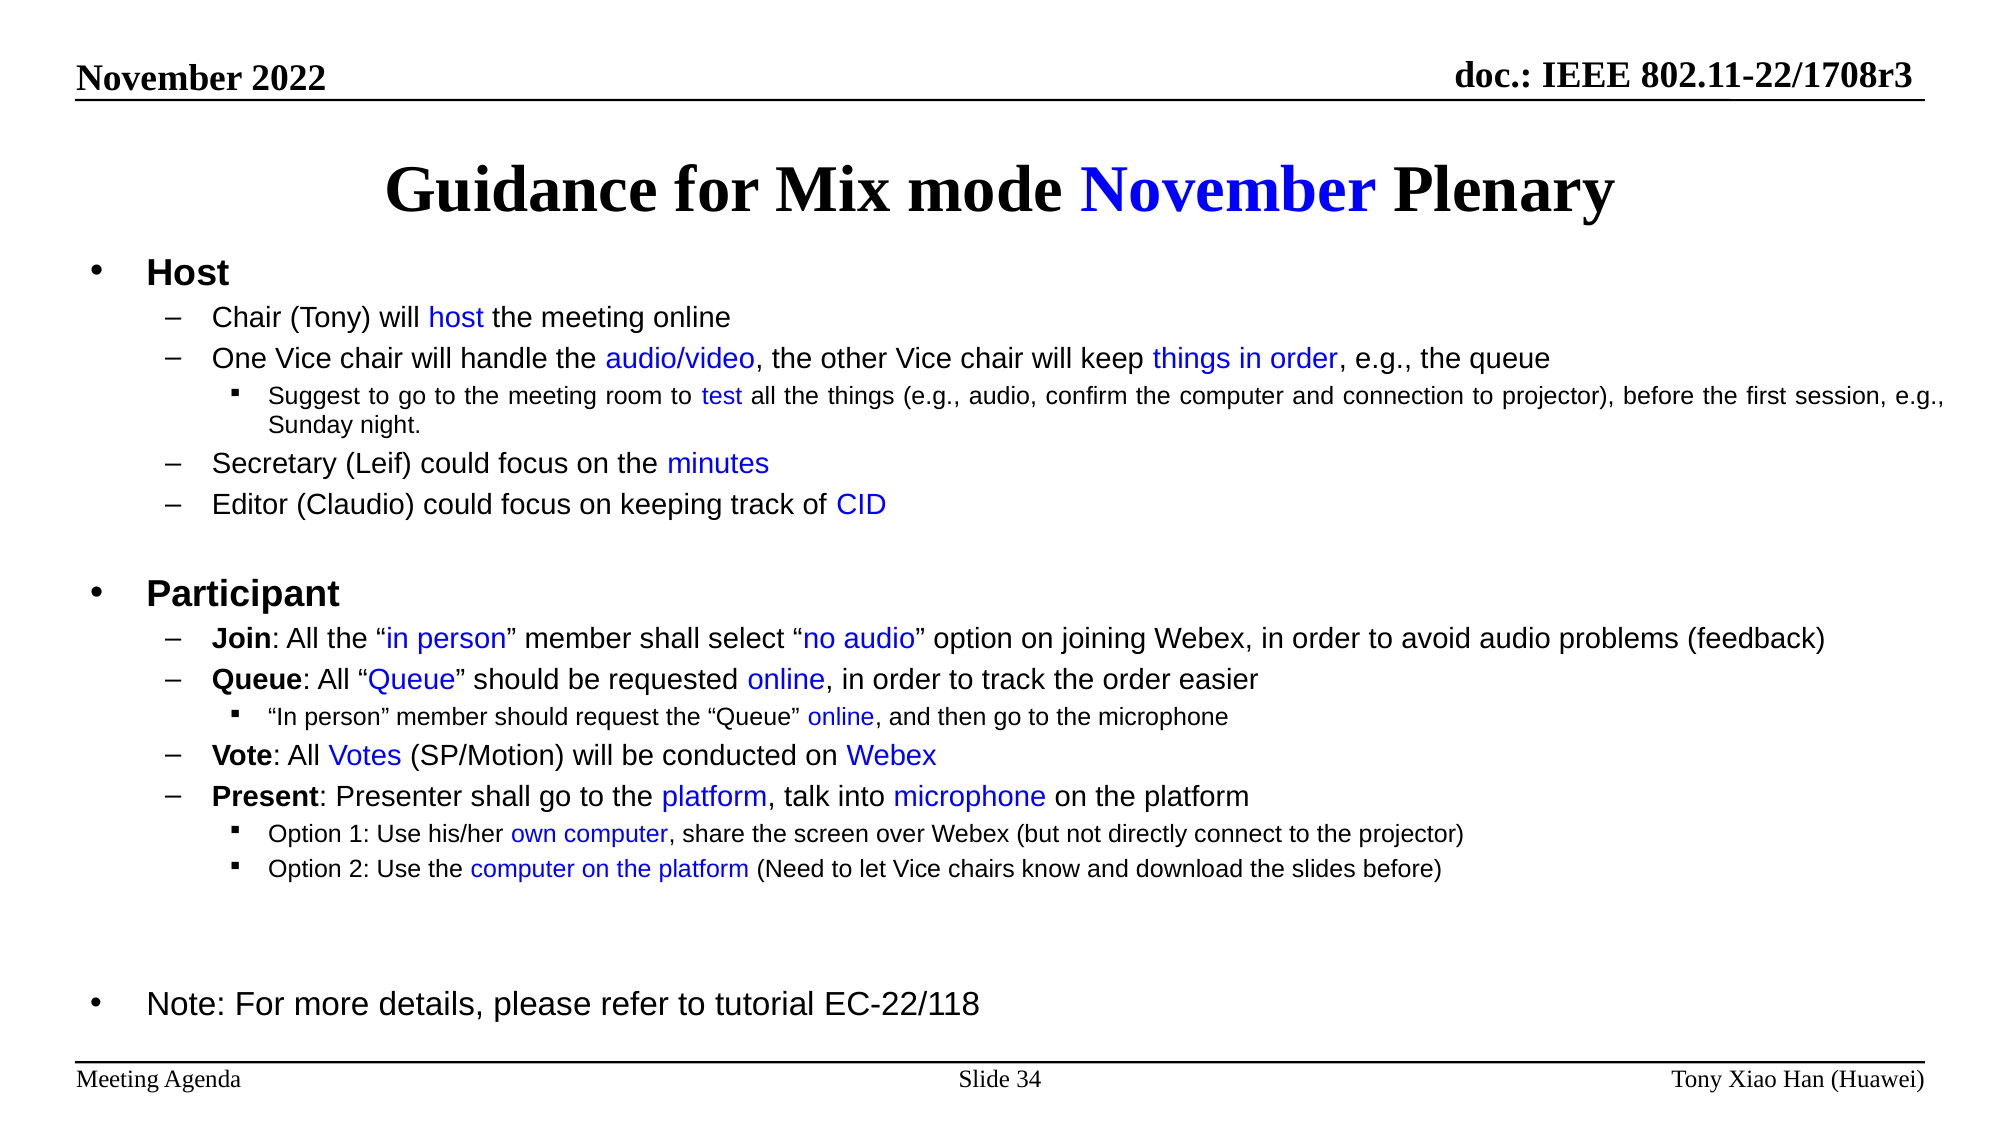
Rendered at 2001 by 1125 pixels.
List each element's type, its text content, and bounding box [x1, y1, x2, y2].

text_box Host Chair (Tony) will host the meeting online One Vice chair will handle the audio/video, the other Vice chair will keep things in order, e.g., the queue Suggest to go to the meeting room to test all the things (e.g., audio, confirm the computer and connection to projector), before the first session, e.g., Sunday night. Secretary (Leif) could focus on the minutes Editor (Claudio) could focus on keeping track of CID Participant Join: All the “in person” member shall select “no audio” option on joining Webex, in order to avoid audio problems (feedback) Queue: All “Queue” should be requested online, in order to track the order easier “In person” member should request the “Queue” online, and then go to the microphone Vote: All Votes (SP/Motion) will be conducted on Webex Present: Presenter shall go to the platform, talk into microphone on the platform Option 1: Use his/her own computer, share the screen over Webex (but not directly connect to the projector) Option 2: Use the computer on the platform (Need to let Vice chairs know and download the slides before) Note: For more details, please refer to tutorial EC-22/118 [74, 212, 1963, 1075]
text_box Guidance for Mix mode November Plenary [75, 137, 1925, 212]
